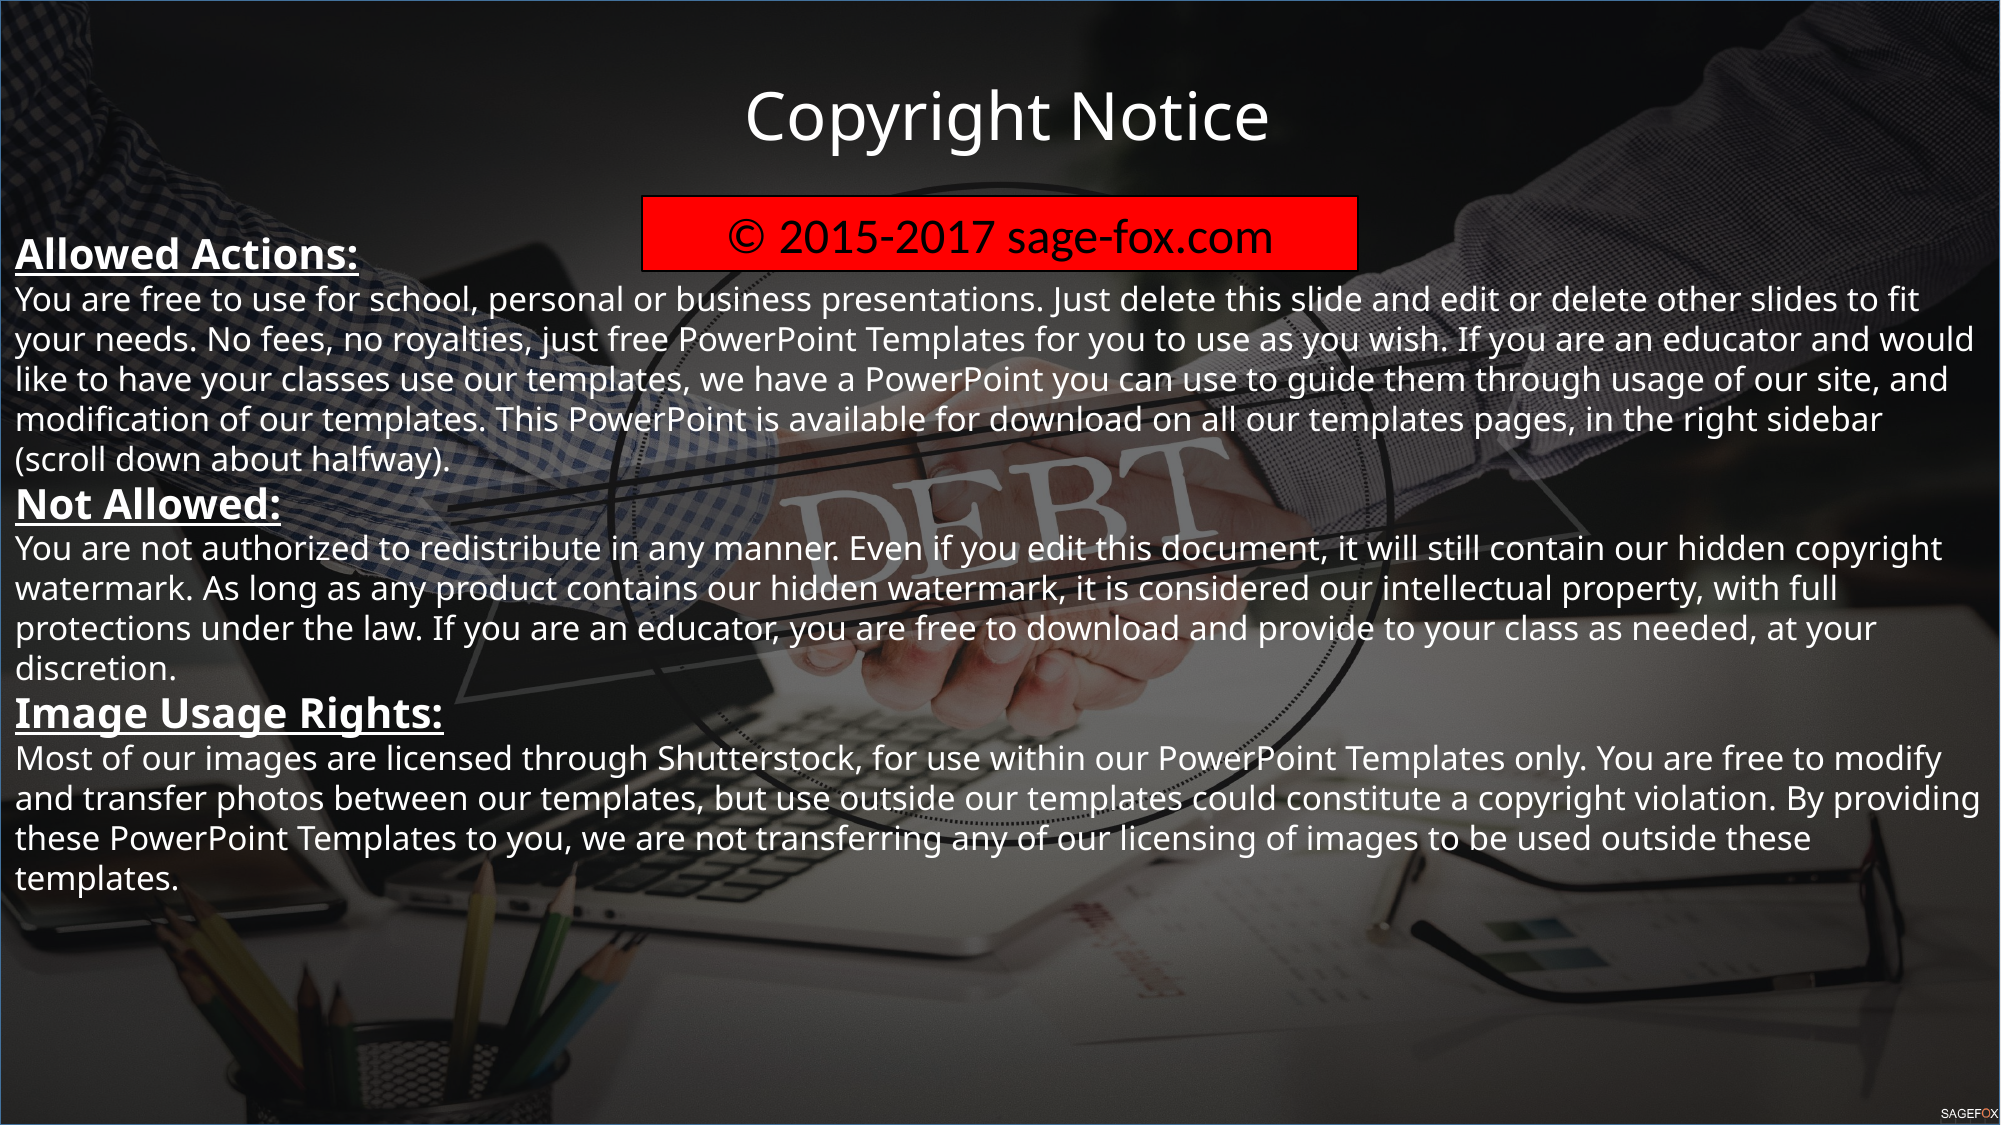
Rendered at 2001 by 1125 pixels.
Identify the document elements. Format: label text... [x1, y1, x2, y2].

text_box Allowed Actions: You are free to use for school, personal or business presentations. Just delete this slide and edit or delete other slides to fit your needs. No fees, no royalties, just free PowerPoint Templates for you to use as you wish. If you are an educator and would like to have your classes use our templates, we have a PowerPoint you can use to guide them through usage of our site, and modification of our templates. This PowerPoint is available for download on all our templates pages, in the right sidebar (scroll down about halfway). Not Allowed: You are not authorized to redistribute in any manner. Even if you edit this document, it will still contain our hidden copyright watermark. As long as any product contains our hidden watermark, it is considered our intellectual property, with full protections under the law. If you are an educator, you are free to download and provide to your class as needed, at your discretion. Image Usage Rights: Most of our images are licensed through Shutterstock, for use within our PowerPoint Templates only. You are free to modify and transfer photos between our templates, but use outside our templates could constitute a copyright violation. By providing these PowerPoint Templates to you, we are not transferring any of our licensing of images to be used outside these templates. [0, 0, 2000, 1125]
title Copyright Notice [493, 60, 1524, 178]
text_box © 2015-2017 sage-fox.com [641, 196, 1358, 272]
